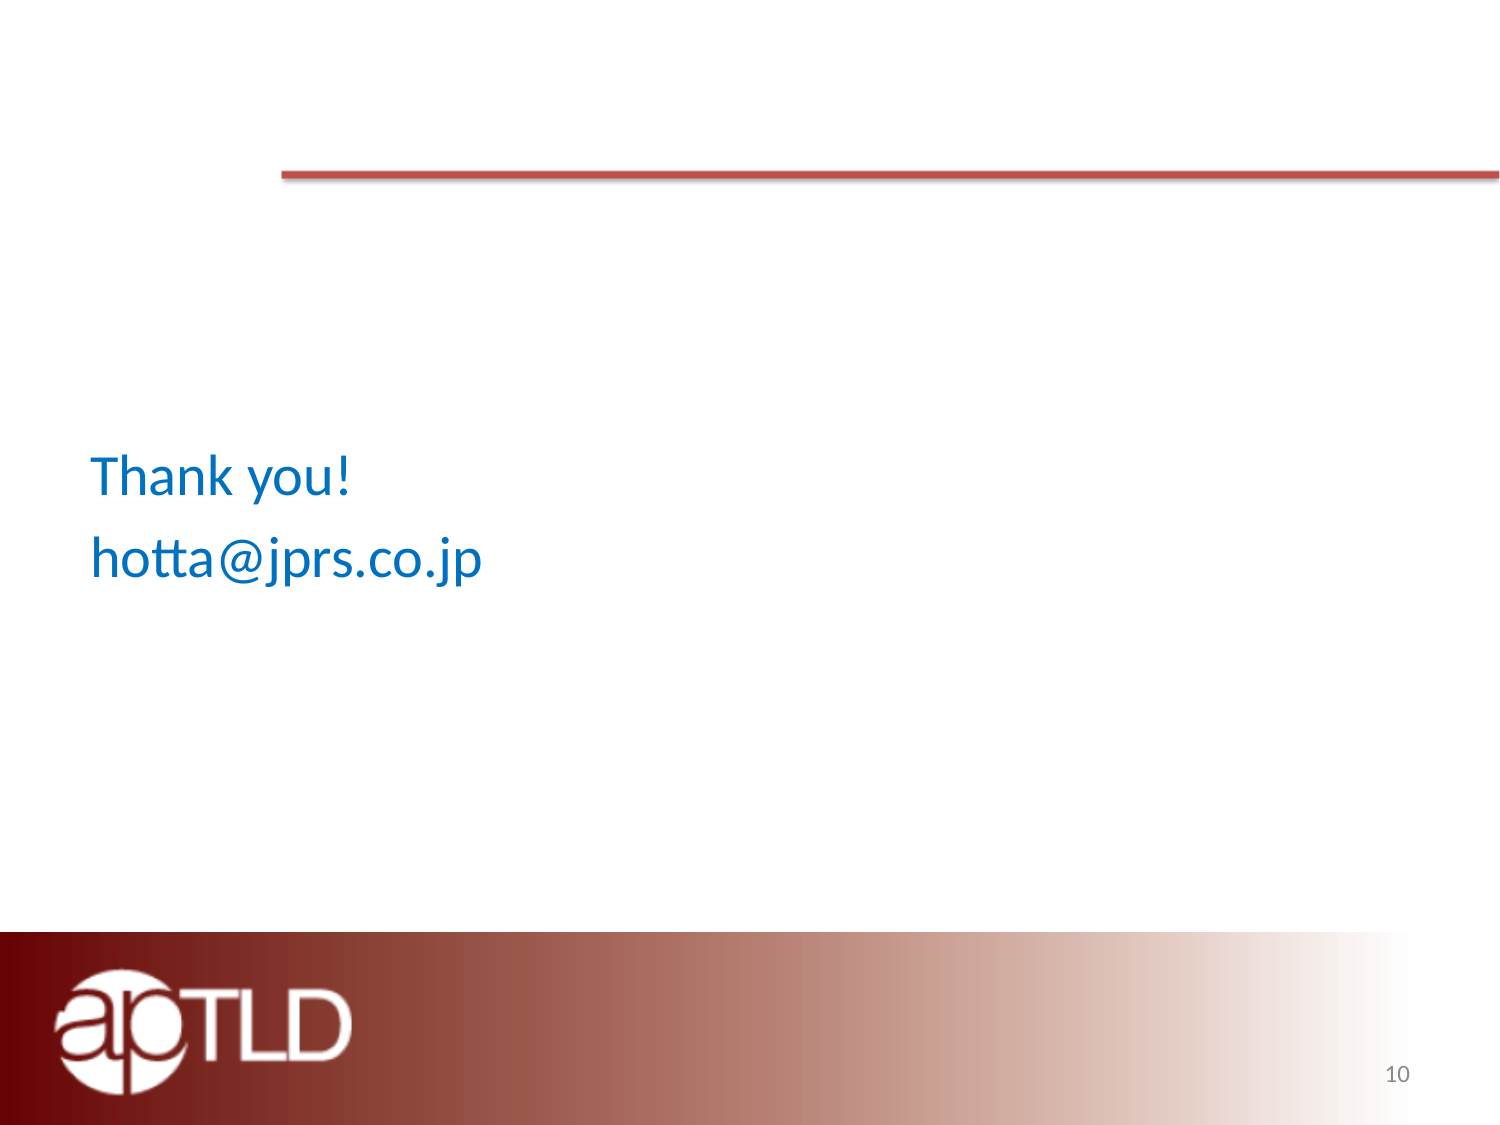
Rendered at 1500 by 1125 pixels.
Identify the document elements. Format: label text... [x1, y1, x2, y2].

picture [0, 941, 1433, 1125]
list Thank you! hotta@jprs.co.jp [0, 184, 1498, 941]
picture [251, 141, 1500, 217]
slide_number 10 [1074, 1042, 1425, 1103]
